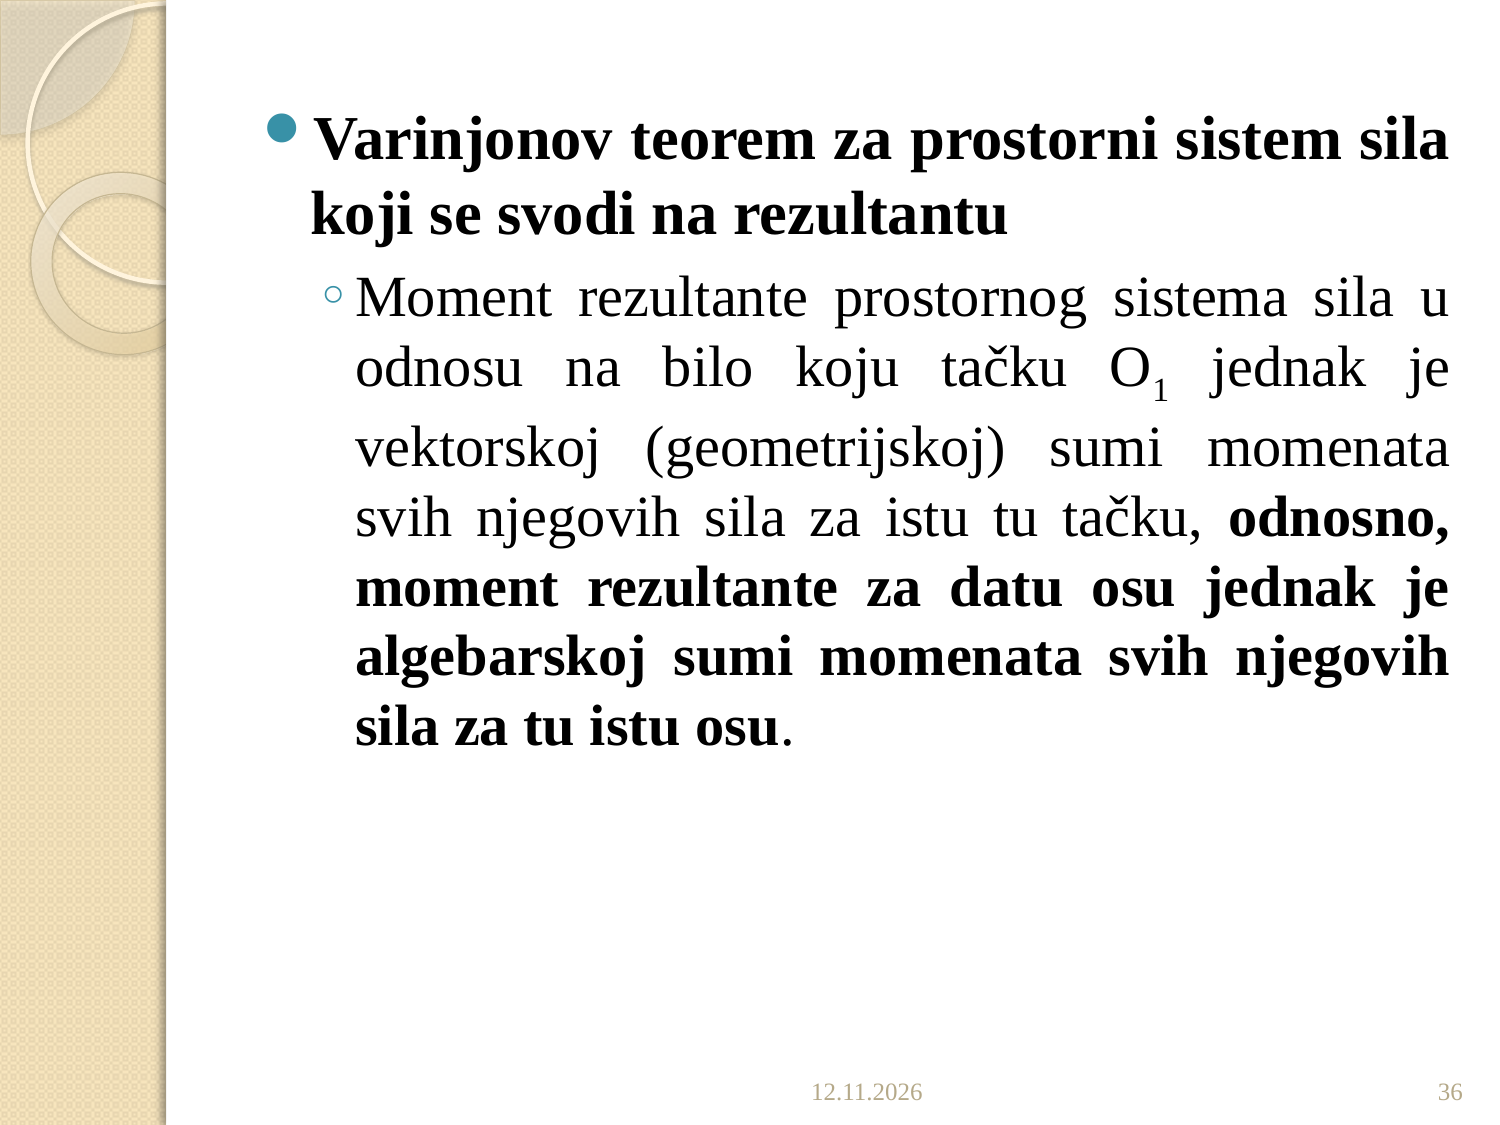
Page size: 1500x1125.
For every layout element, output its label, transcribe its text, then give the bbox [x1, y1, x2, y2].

list Varinjonov teorem za prostorni sistem sila koji se svodi na rezultantu Moment rezultante prostornog sistema sila u odnosu na bilo koju tačku O1 jednak je vektorskoj (geometrijskoj) sumi momenata svih njegovih sila za istu tu tačku, odnosno, moment rezultante za datu osu jednak je algebarskoj sumi momenata svih njegovih sila za tu istu osu. [235, 90, 1466, 1025]
slide_number 36 [1413, 1034, 1488, 1113]
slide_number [587, 1034, 938, 1113]
